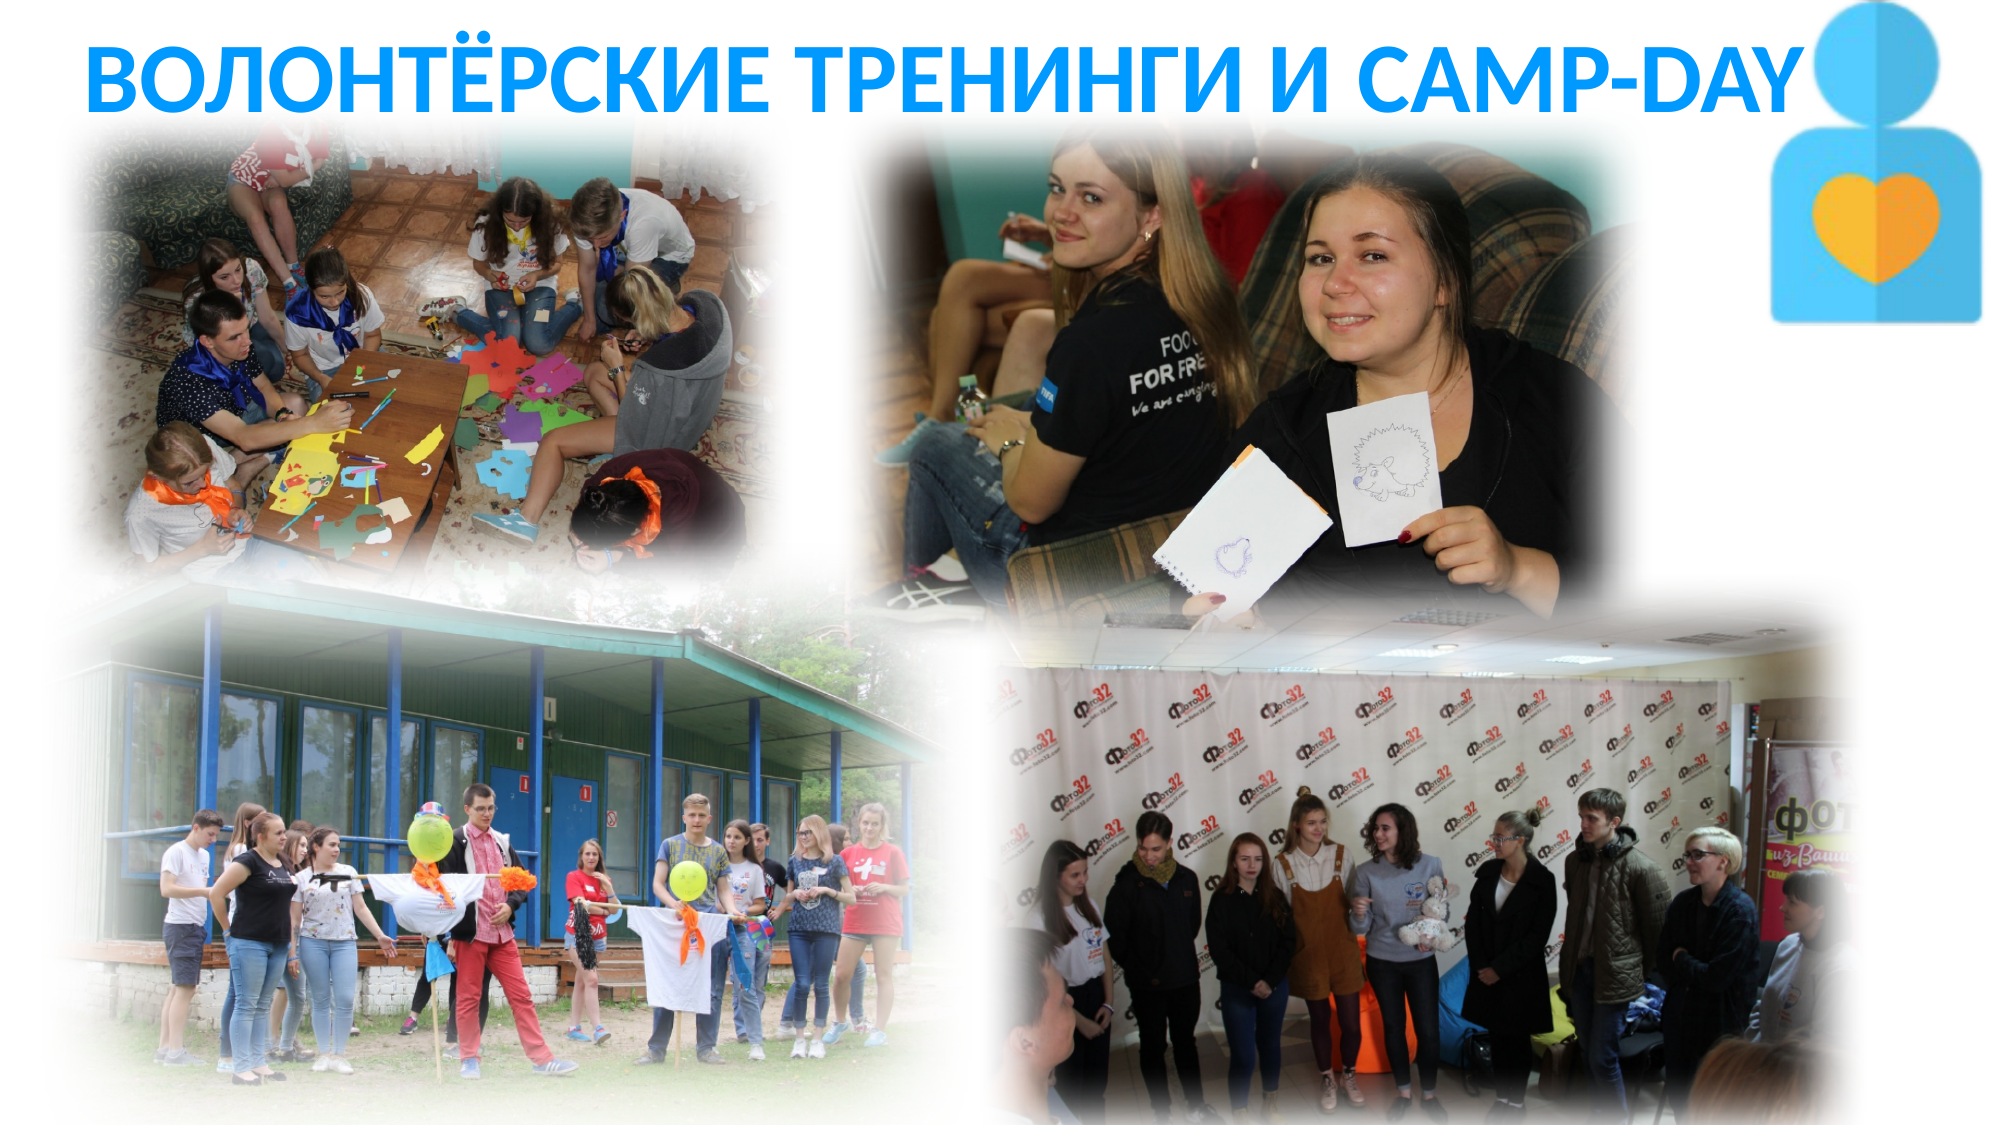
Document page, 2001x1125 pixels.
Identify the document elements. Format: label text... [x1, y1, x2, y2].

picture [1728, 0, 2000, 326]
text_box Волонтёрские тренинги и Camp-Day [0, 0, 1728, 165]
picture [35, 105, 1870, 1125]
